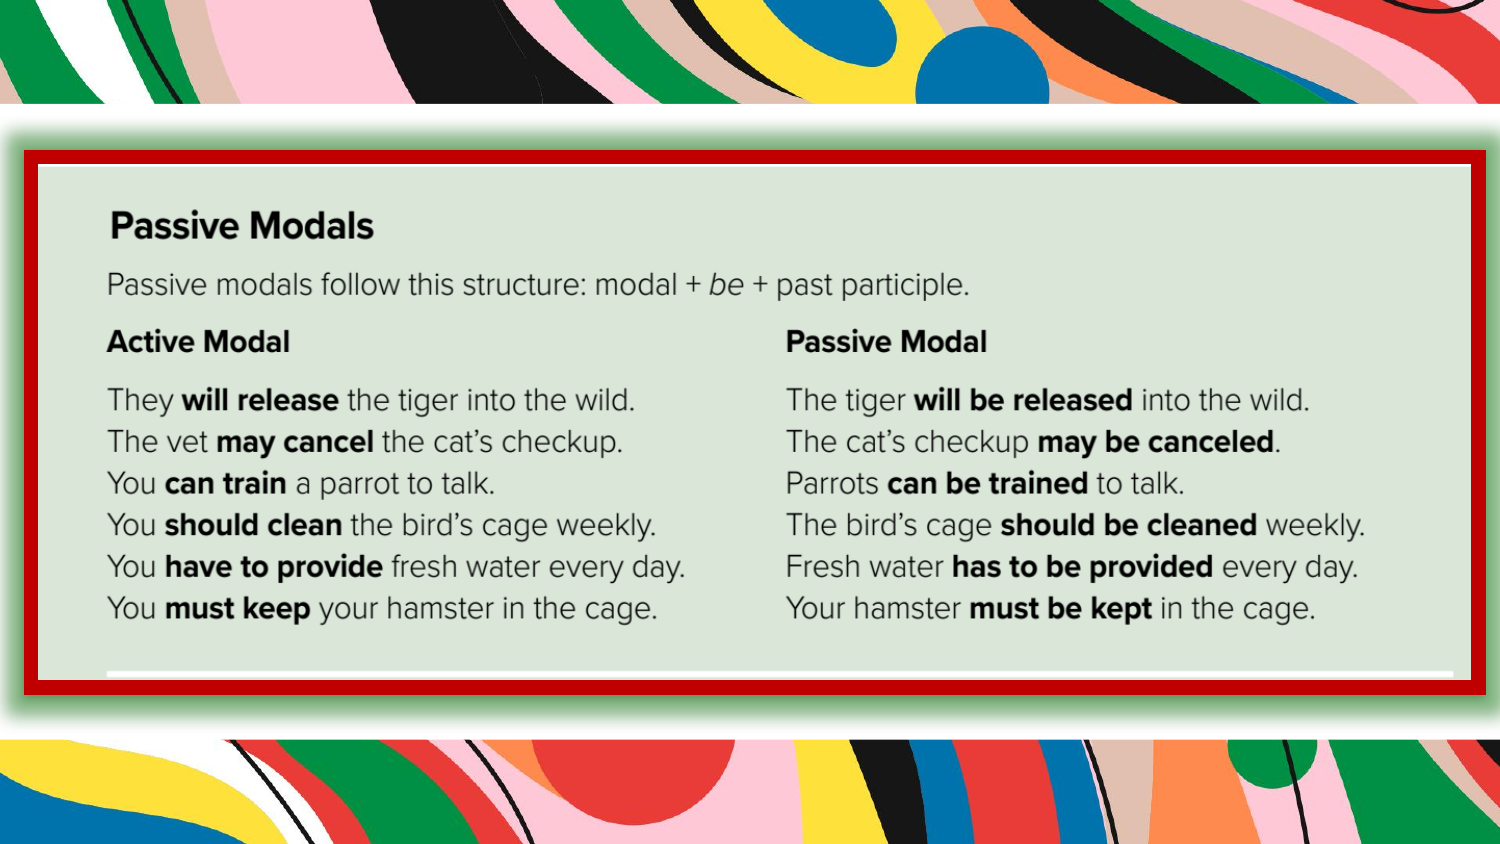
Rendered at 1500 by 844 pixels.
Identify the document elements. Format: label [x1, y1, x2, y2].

picture [1080, 740, 1500, 844]
picture [37, 163, 1472, 681]
picture [951, 740, 1063, 844]
picture [0, 0, 1500, 103]
picture [0, 740, 928, 844]
